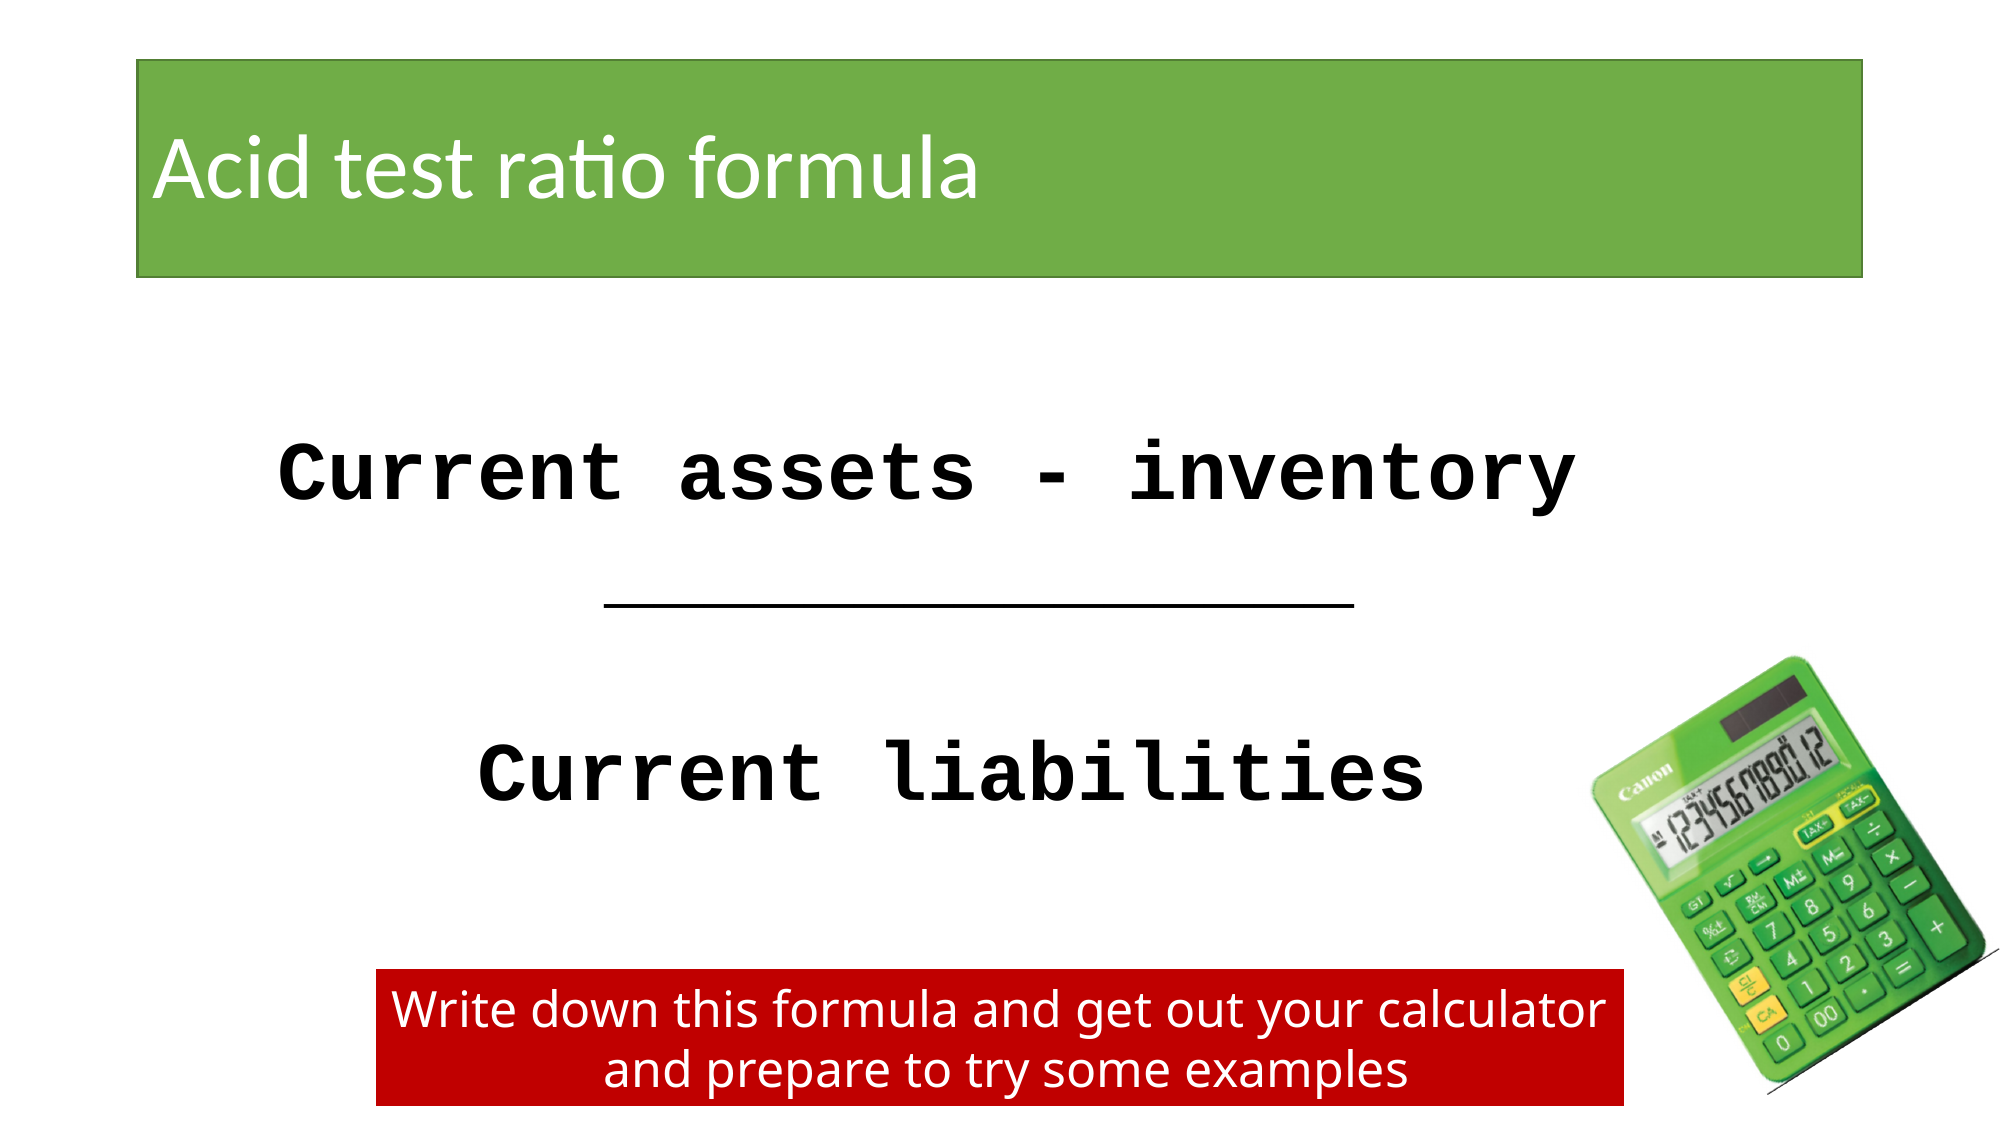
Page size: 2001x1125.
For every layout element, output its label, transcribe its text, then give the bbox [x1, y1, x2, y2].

text_box Write down this formula and get out your calculator and prepare to try some examples [376, 969, 1624, 1106]
picture [1577, 645, 1999, 1094]
list Current assets - inventory _______________ Current liabilities [63, 298, 1717, 1014]
title Acid test ratio formula [136, 59, 1863, 278]
